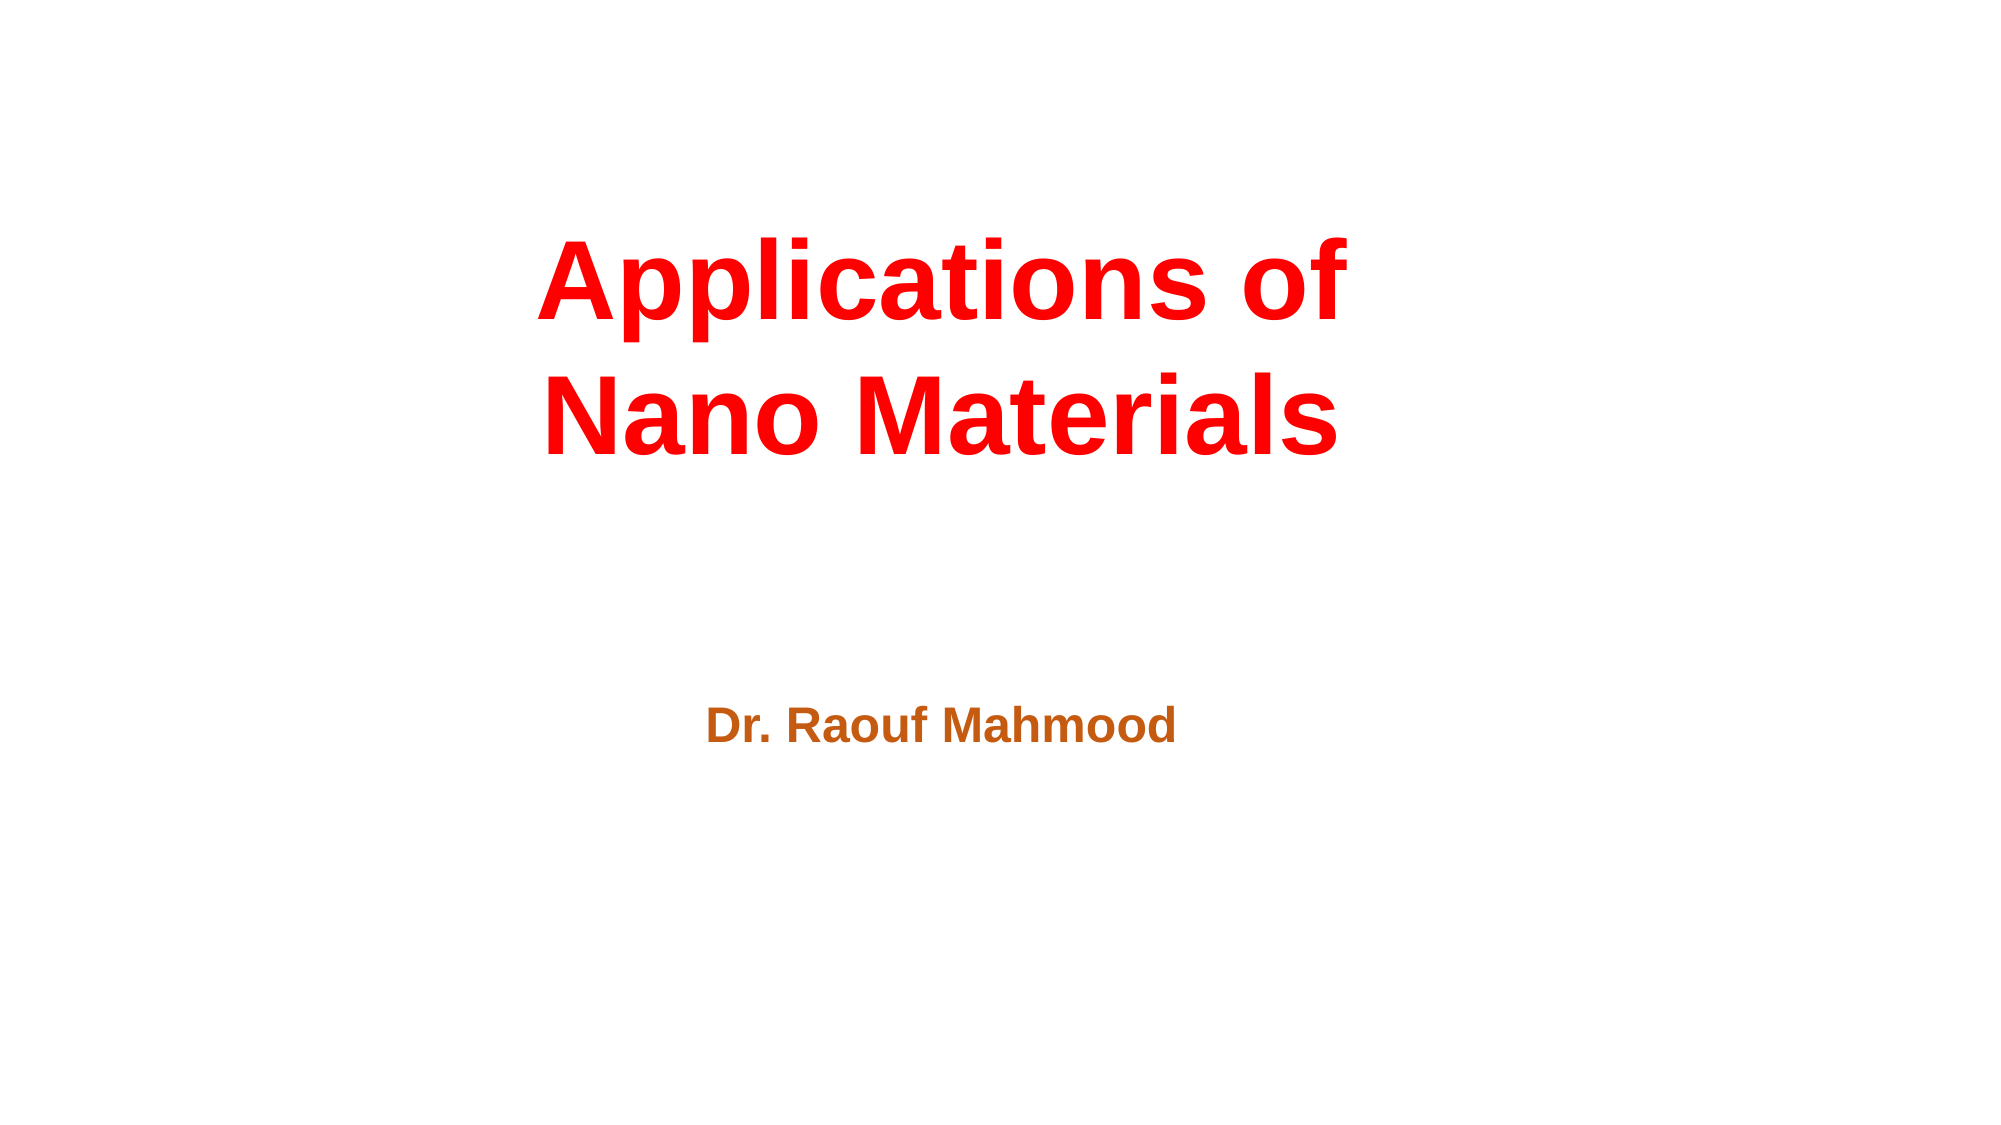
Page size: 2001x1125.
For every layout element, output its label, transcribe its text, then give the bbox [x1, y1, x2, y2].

text_box Applications of Nano Materials Dr. Raouf Mahmood [416, 199, 1467, 761]
